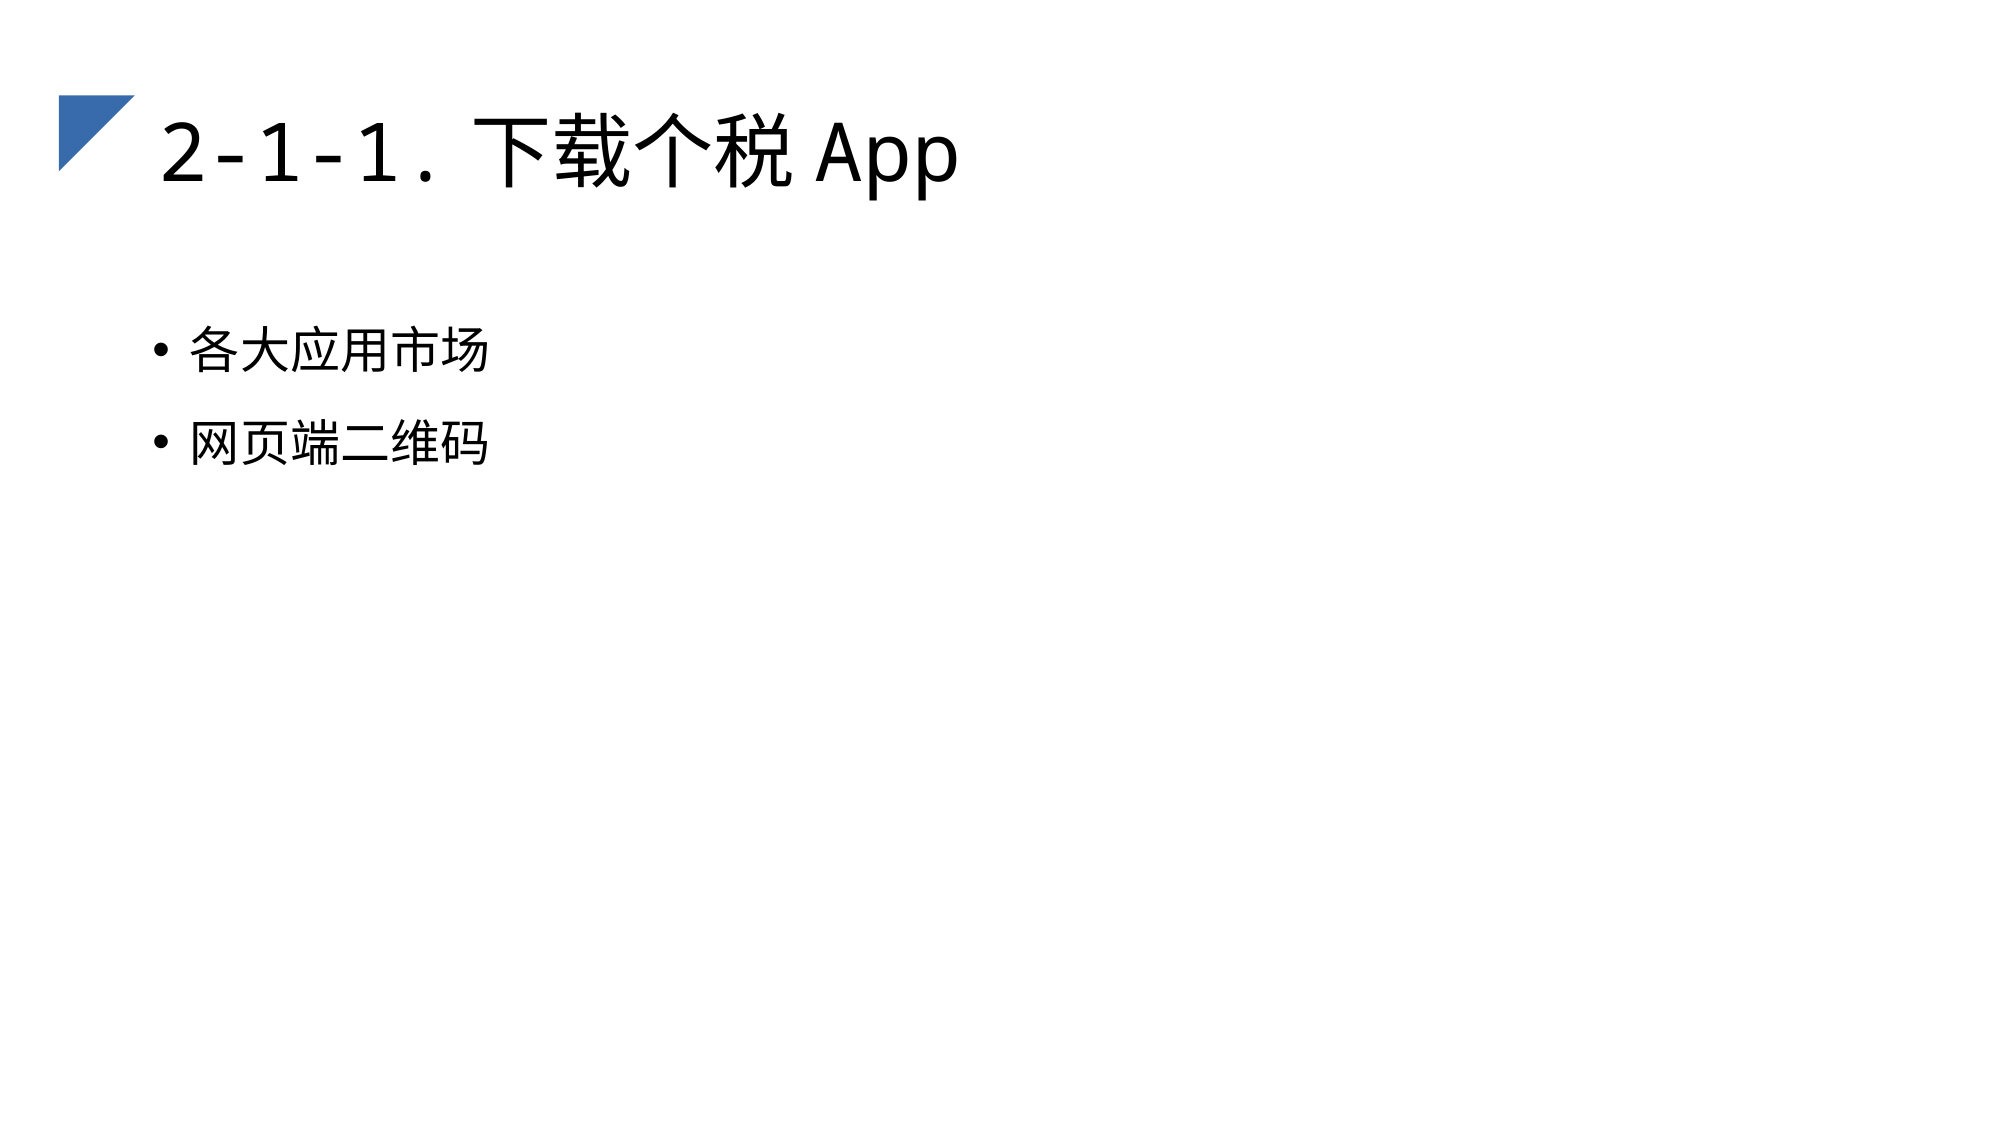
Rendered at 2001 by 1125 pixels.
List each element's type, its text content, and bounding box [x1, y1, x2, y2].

list 各大应用市场 网页端二维码 [137, 299, 1863, 1014]
title 2-1-1.下载个税App [143, 77, 1400, 201]
